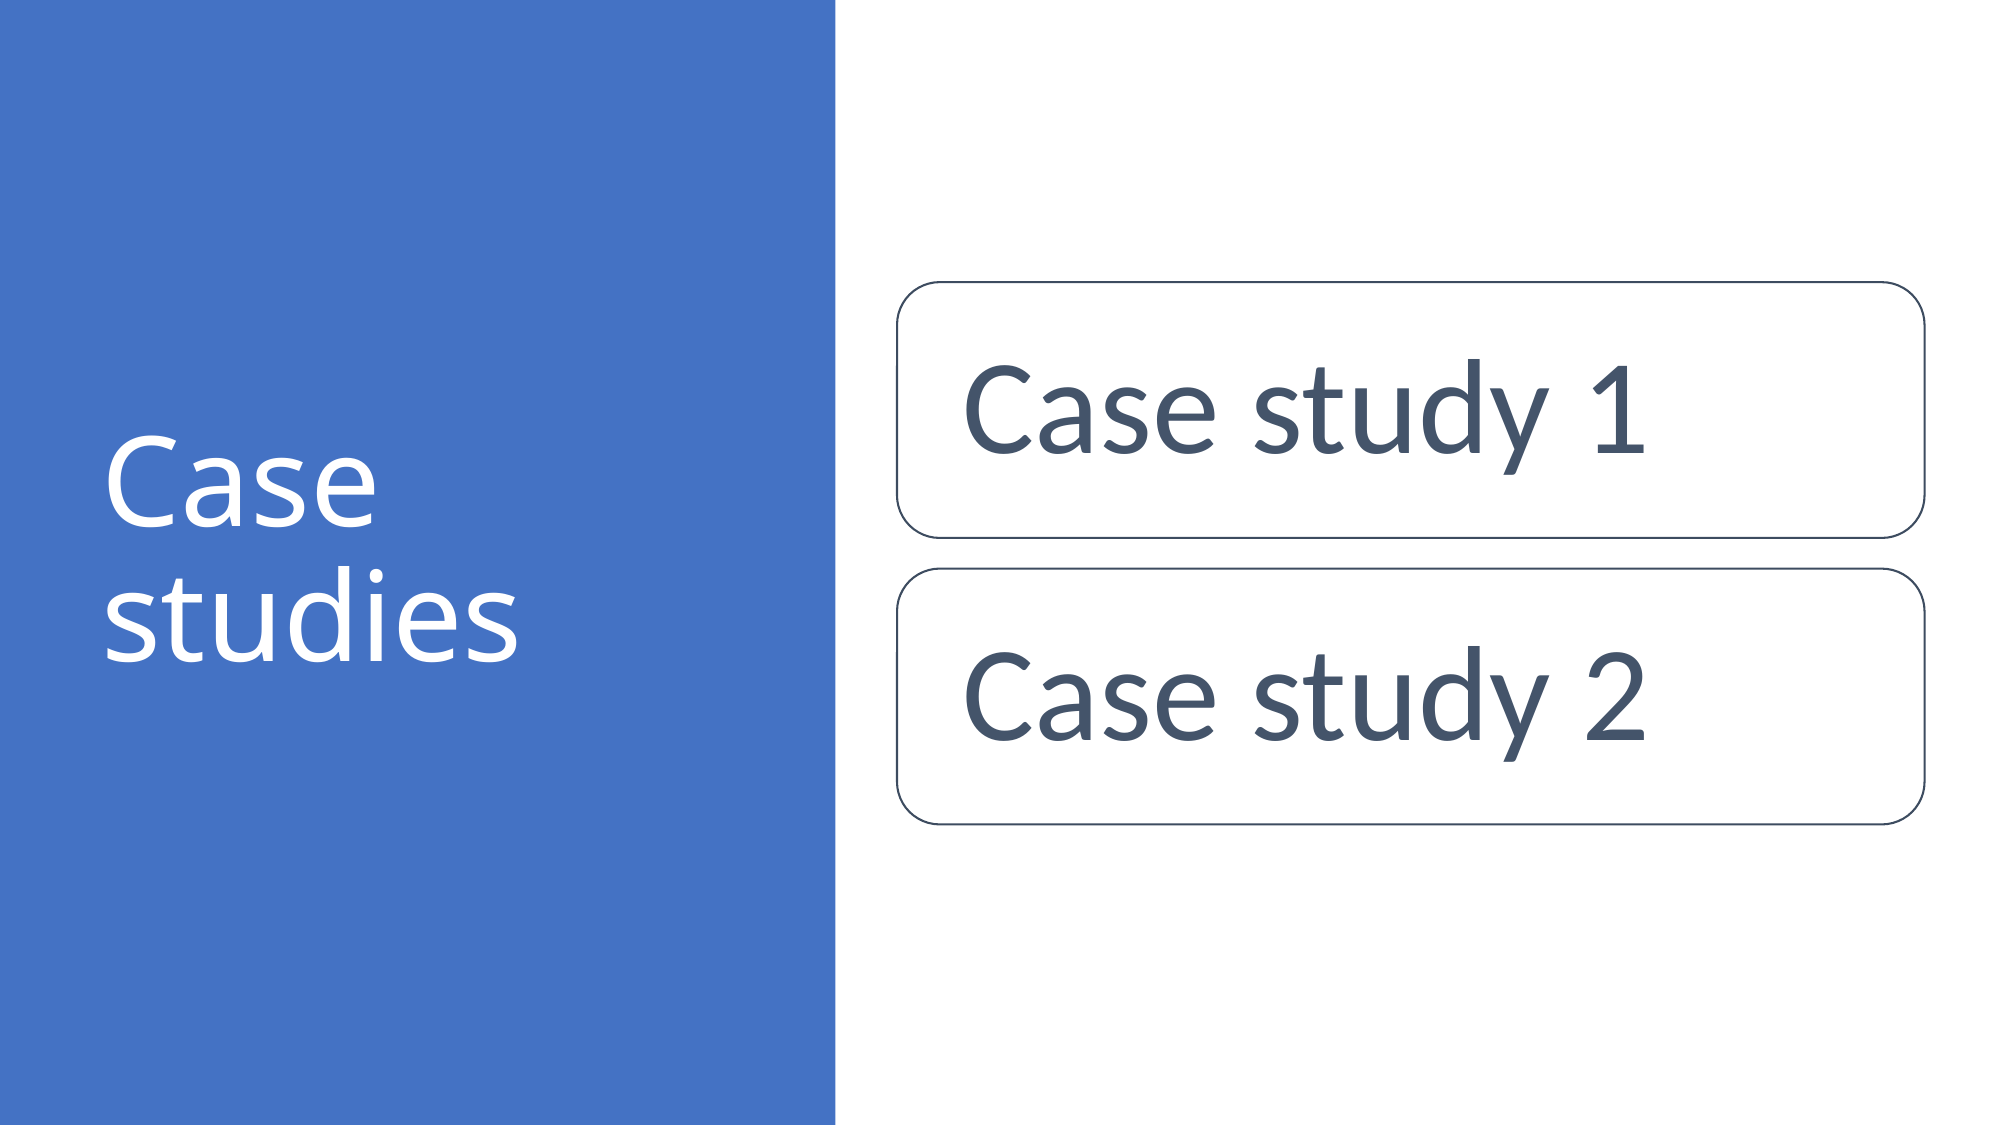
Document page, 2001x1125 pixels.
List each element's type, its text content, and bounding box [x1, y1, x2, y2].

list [897, 101, 1925, 1005]
title Case studies [86, 101, 711, 1005]
text_box [0, 0, 836, 1125]
